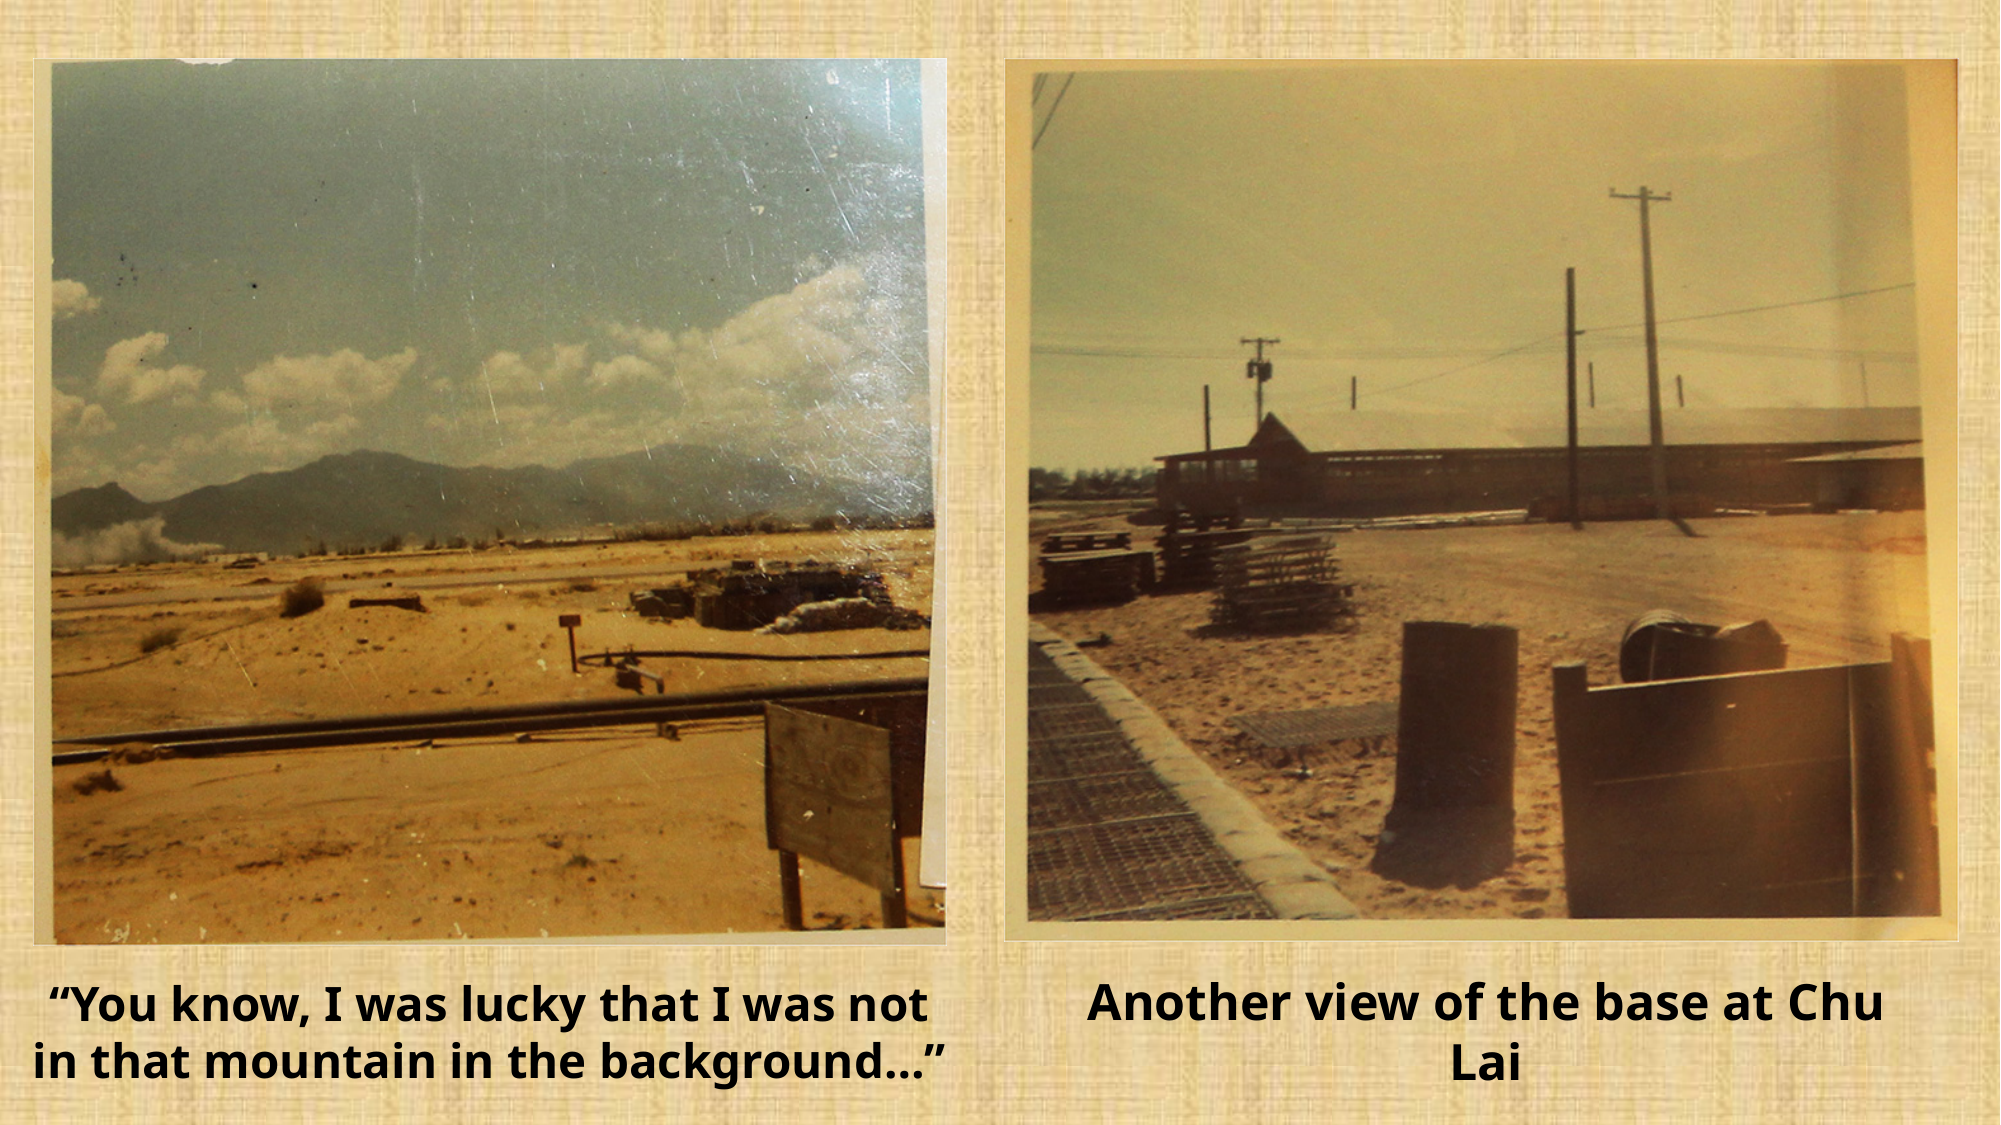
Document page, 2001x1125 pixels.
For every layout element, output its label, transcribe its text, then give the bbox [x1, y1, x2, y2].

title “You know, I was lucky that I was not in that mountain in the background…” [15, 963, 964, 1099]
text_box Another view of the base at Chu Lai [1052, 963, 1921, 1098]
picture [0, 0, 2000, 1125]
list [33, 58, 946, 946]
